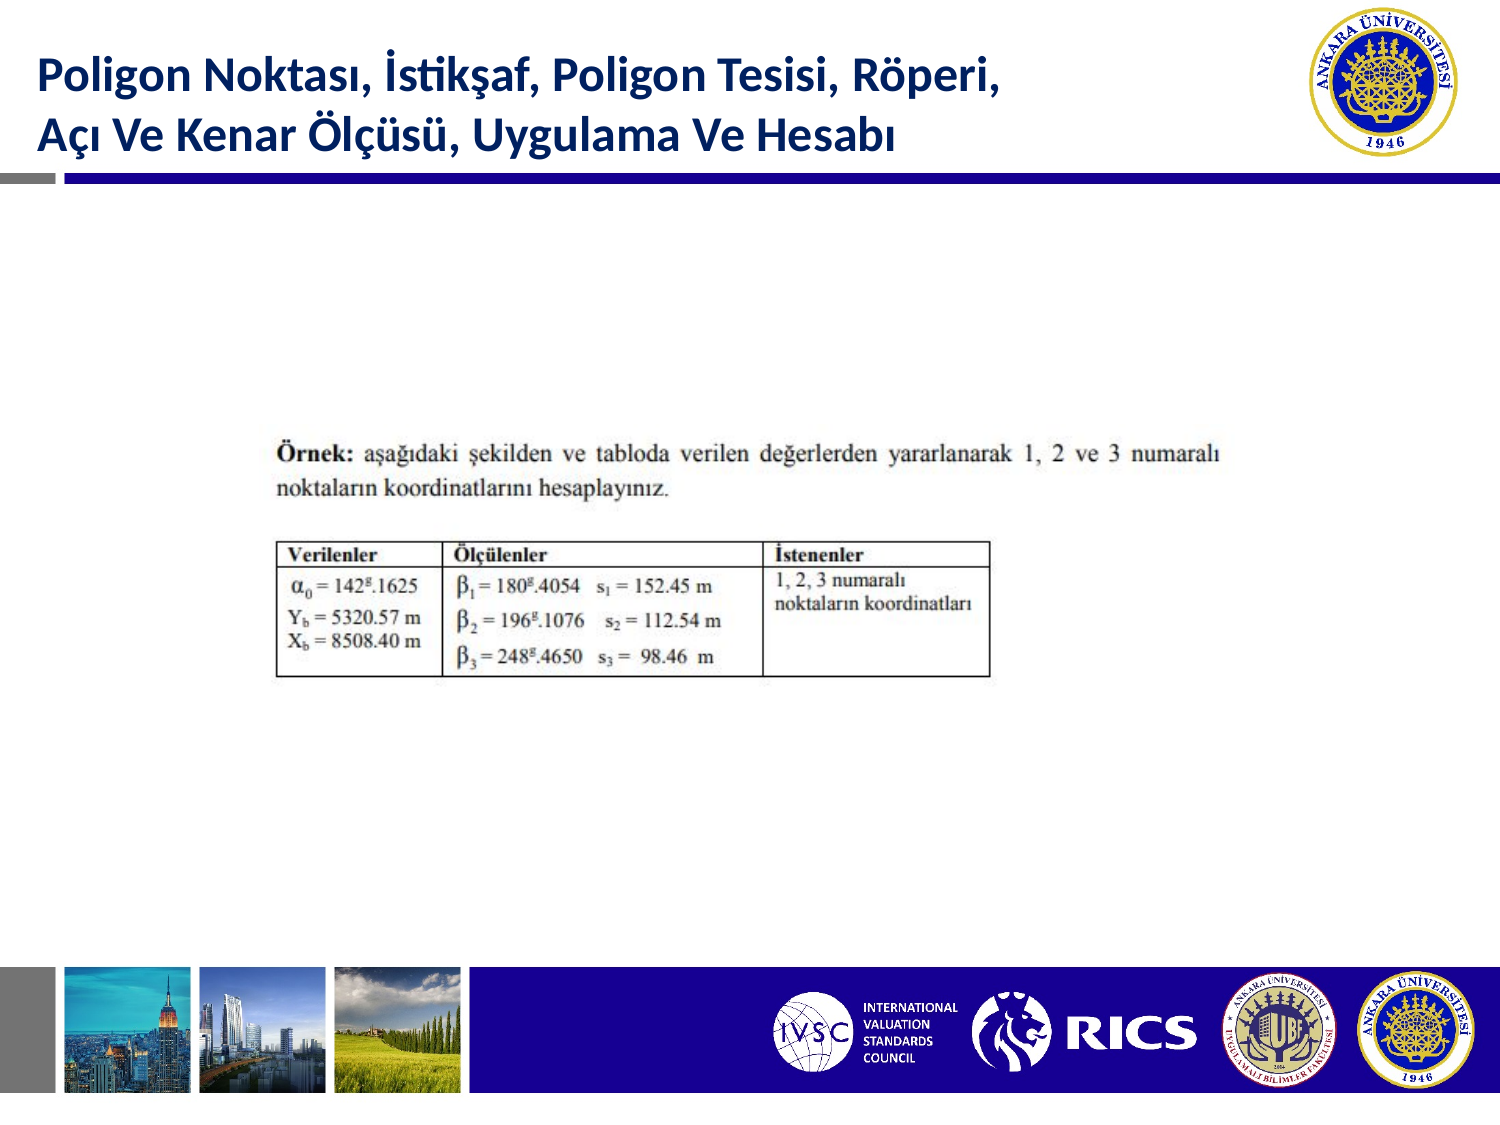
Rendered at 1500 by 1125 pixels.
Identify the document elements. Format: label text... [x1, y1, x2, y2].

text_box Poligon Noktası, İstikşaf, Poligon Tesisi, Röperi, Açı Ve Kenar Ölçüsü, Uygulama Ve Hesabı [23, 33, 1066, 169]
picture [0, 0, 1500, 1125]
